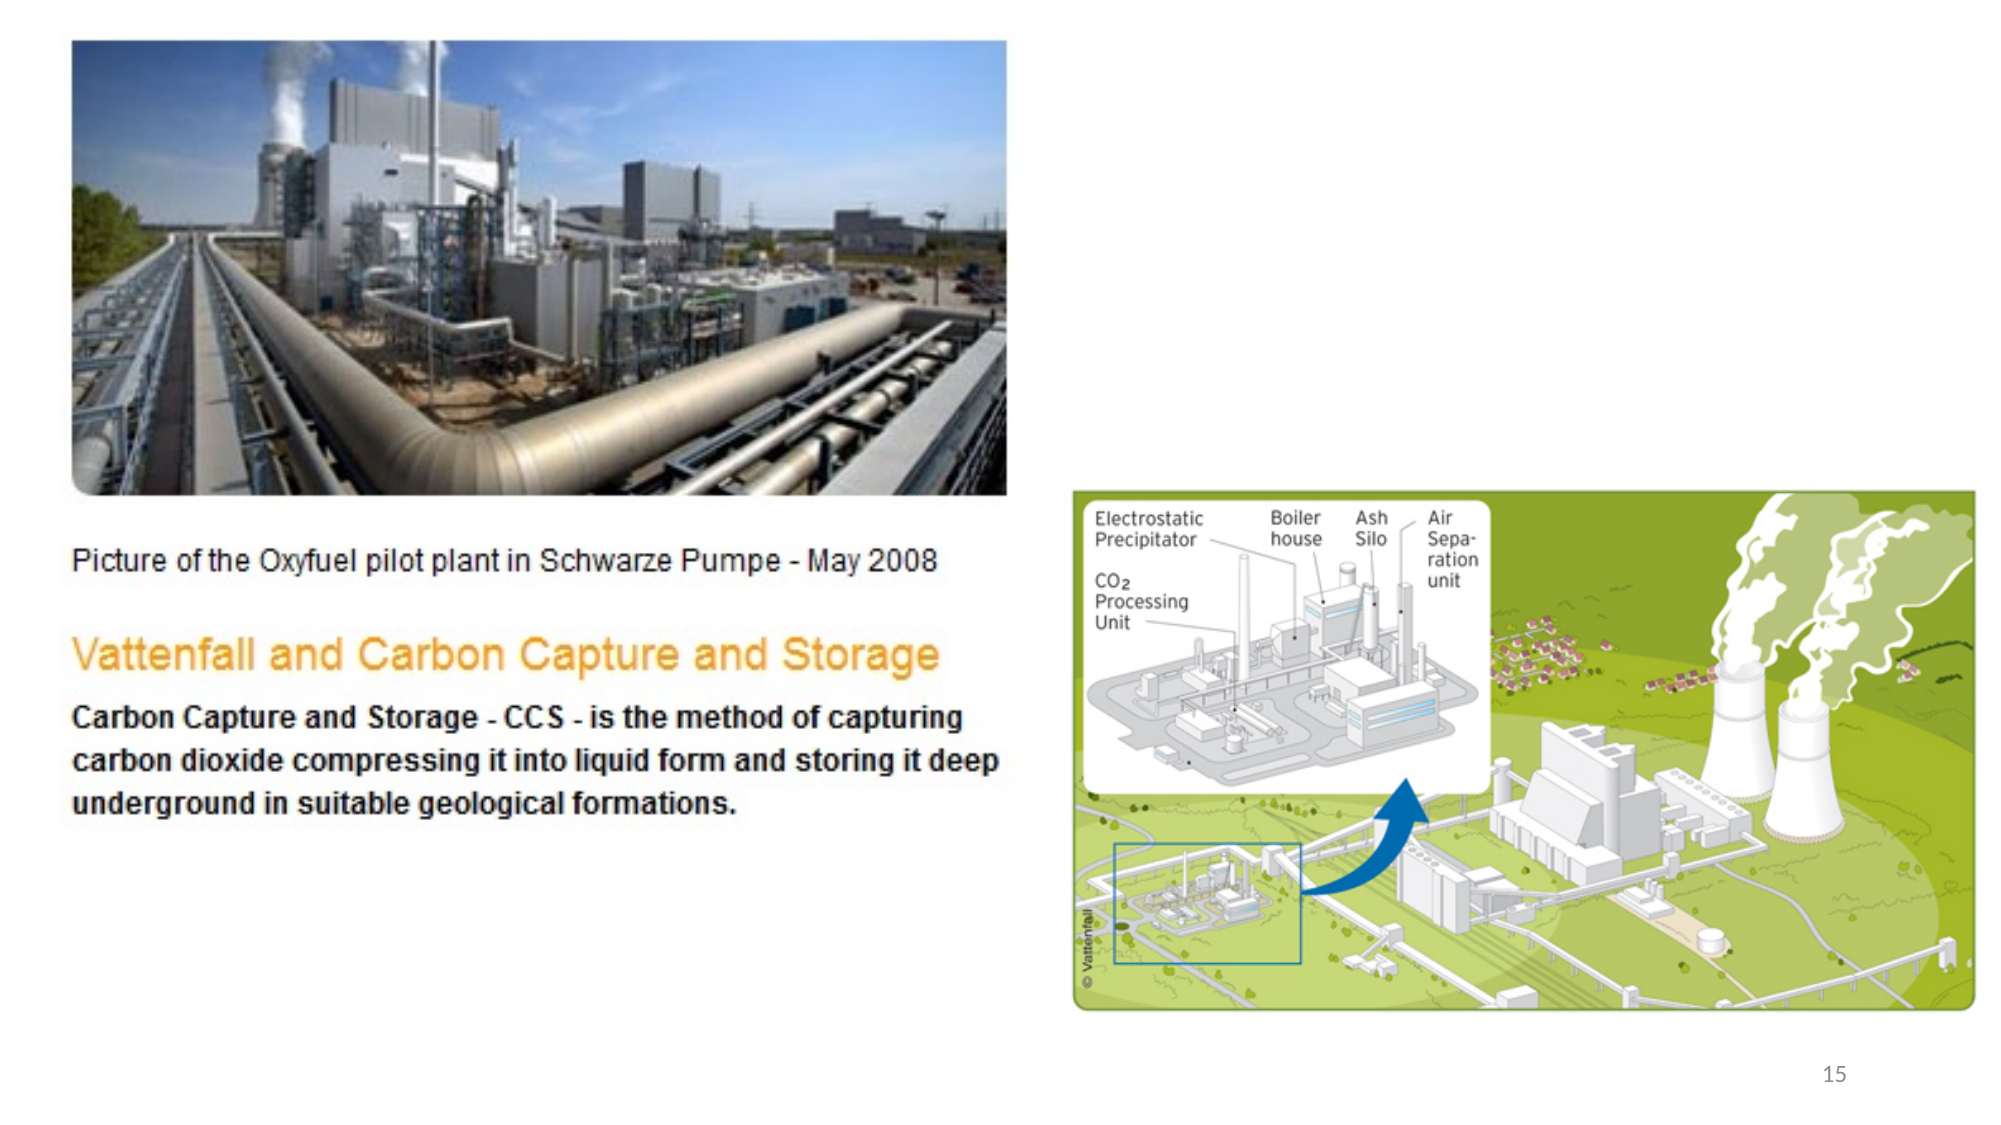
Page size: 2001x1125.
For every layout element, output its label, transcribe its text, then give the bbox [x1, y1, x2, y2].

slide_number 15 [1412, 1042, 1863, 1103]
picture [60, 21, 1988, 1034]
